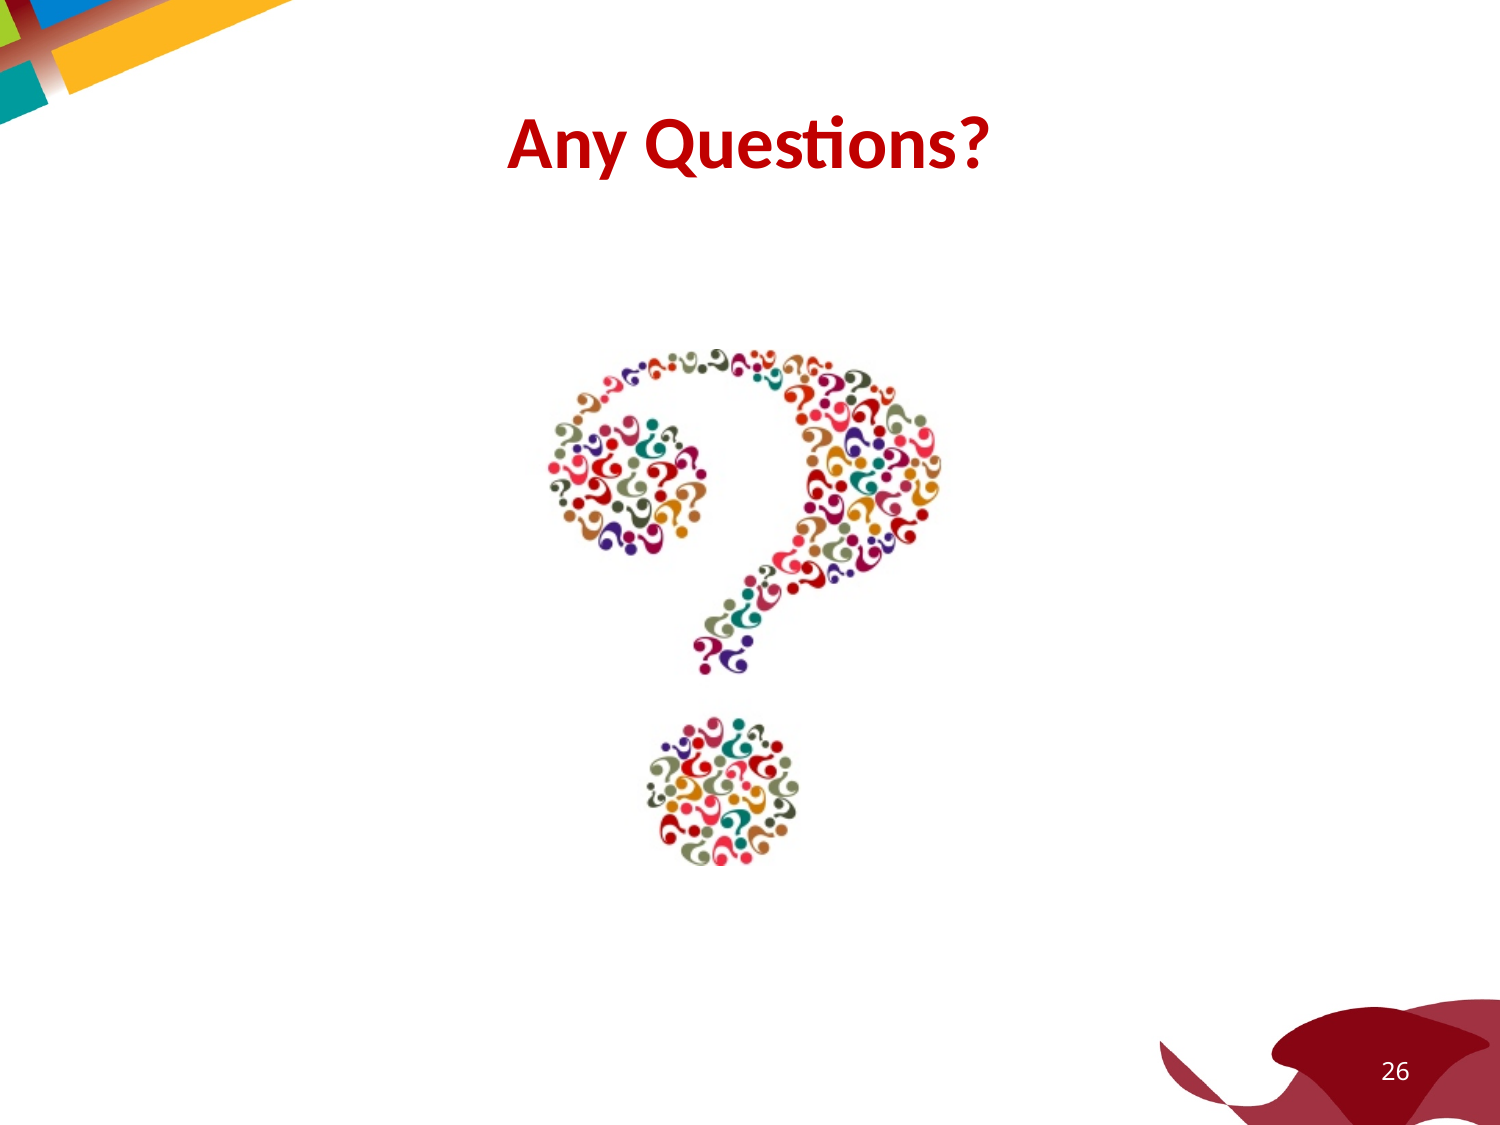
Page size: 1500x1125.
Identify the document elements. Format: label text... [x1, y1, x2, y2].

picture [0, 0, 301, 145]
picture [525, 349, 972, 866]
picture [1140, 948, 1500, 1125]
slide_number 26 [1074, 1042, 1425, 1103]
title Any Questions? [75, 45, 1425, 233]
